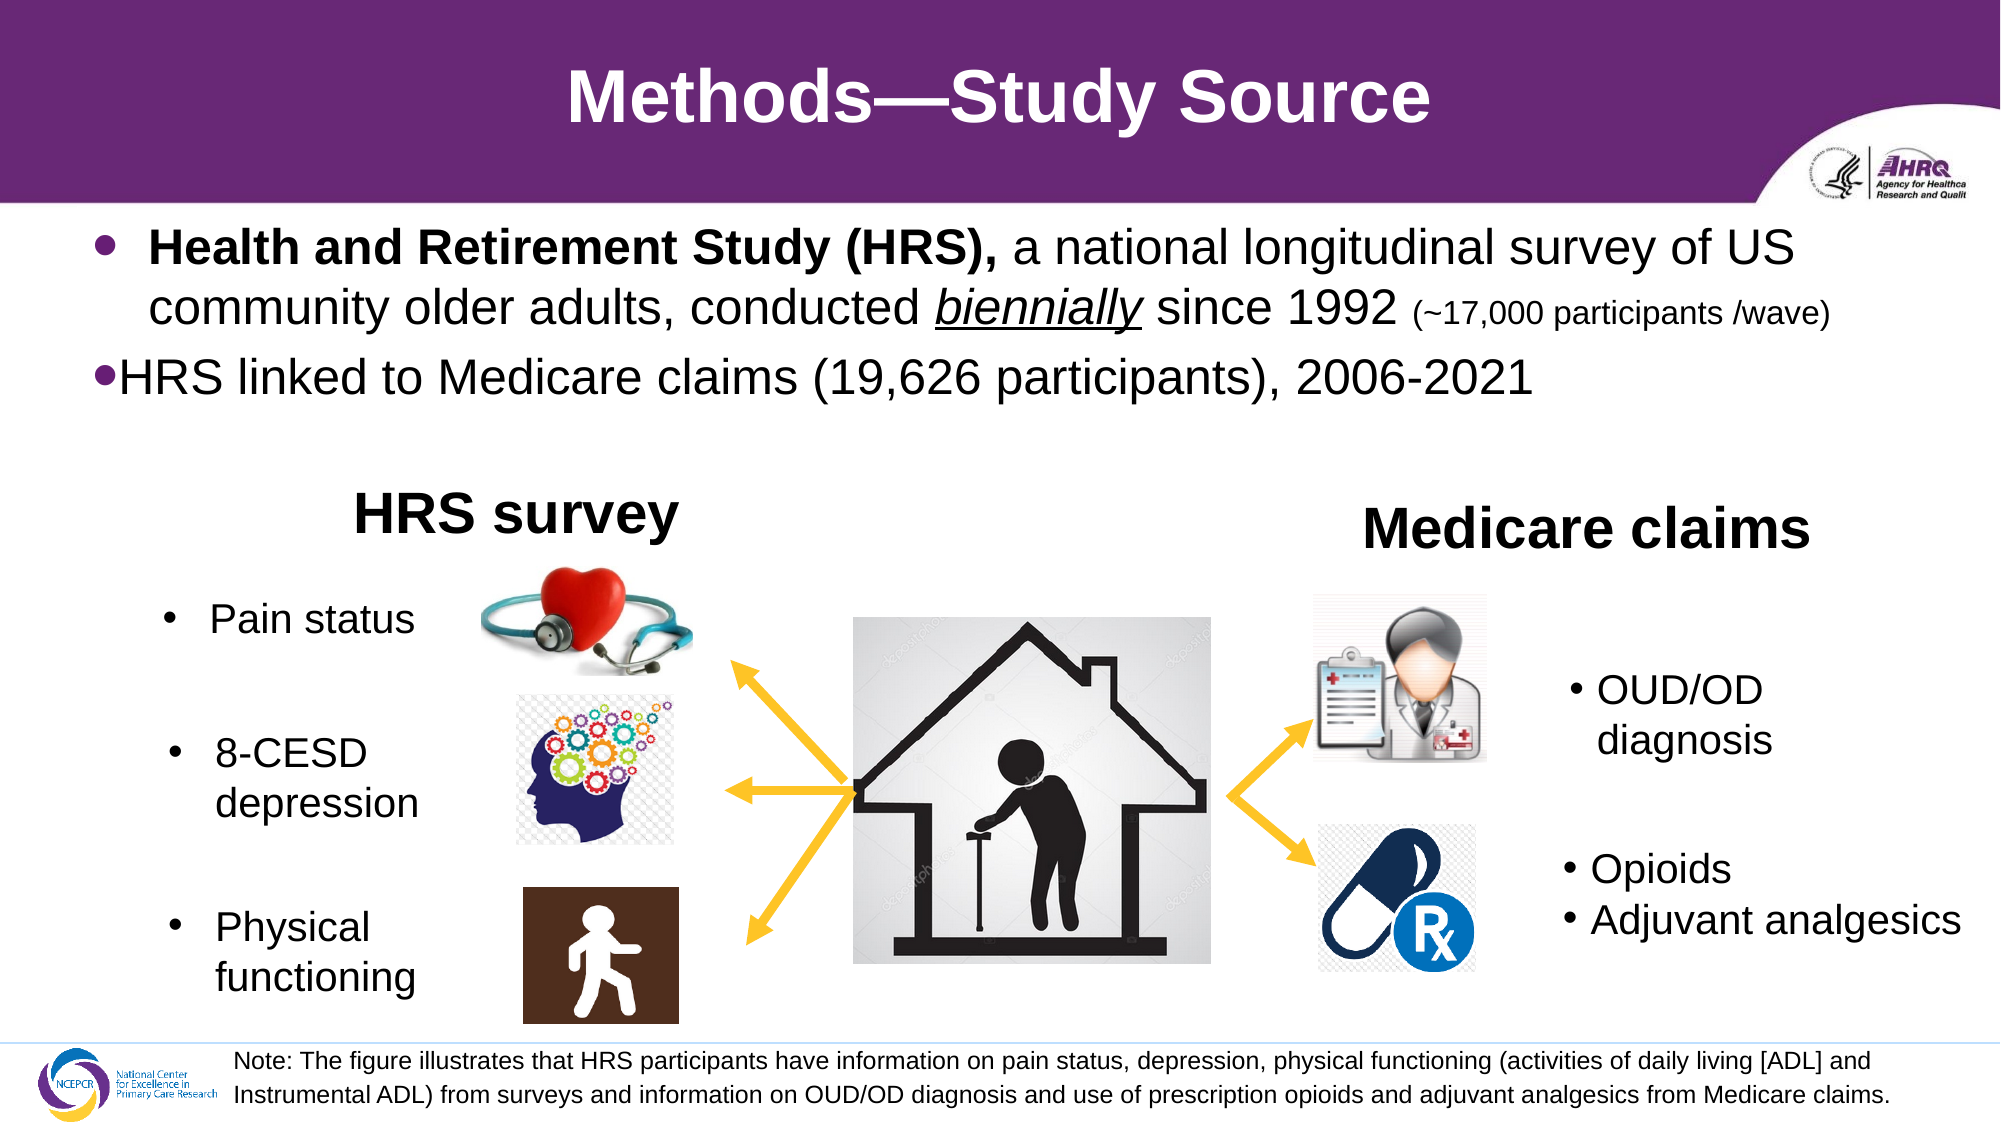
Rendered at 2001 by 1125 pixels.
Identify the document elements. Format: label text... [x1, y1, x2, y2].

list Health and Retirement Study (HRS), a national longitudinal survey of US community older adults, conducted biennially since 1992 (~17,000 participants /wave) HRS linked to Medicare claims (19,626 participants), 2006-2021 [77, 206, 1894, 461]
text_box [745, 790, 854, 946]
text_box Opioids Adjuvant analgesics [1548, 834, 2000, 950]
picture [0, 0, 2001, 1125]
text_box Note: The figure illustrates that HRS participants have information on pain status, depression, physical functioning (activities of daily living [ADL] and Instrumental ADL) from surveys and information on OUD/OD diagnosis and use of prescription opioids and adjuvant analgesics from Medicare claims. [218, 1032, 1913, 1117]
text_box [1235, 798, 1317, 867]
text_box Methods—Study Source [326, 40, 1674, 146]
text_box 8-CESD depression [153, 718, 511, 834]
title HRS survey [338, 467, 945, 671]
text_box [730, 659, 845, 782]
text_box OUD/OD diagnosis [1554, 655, 1913, 811]
text_box Physical functioning [153, 892, 488, 1008]
text_box Medicare claims [1347, 483, 1847, 568]
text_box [1228, 718, 1314, 800]
text_box Pain status [147, 584, 432, 650]
